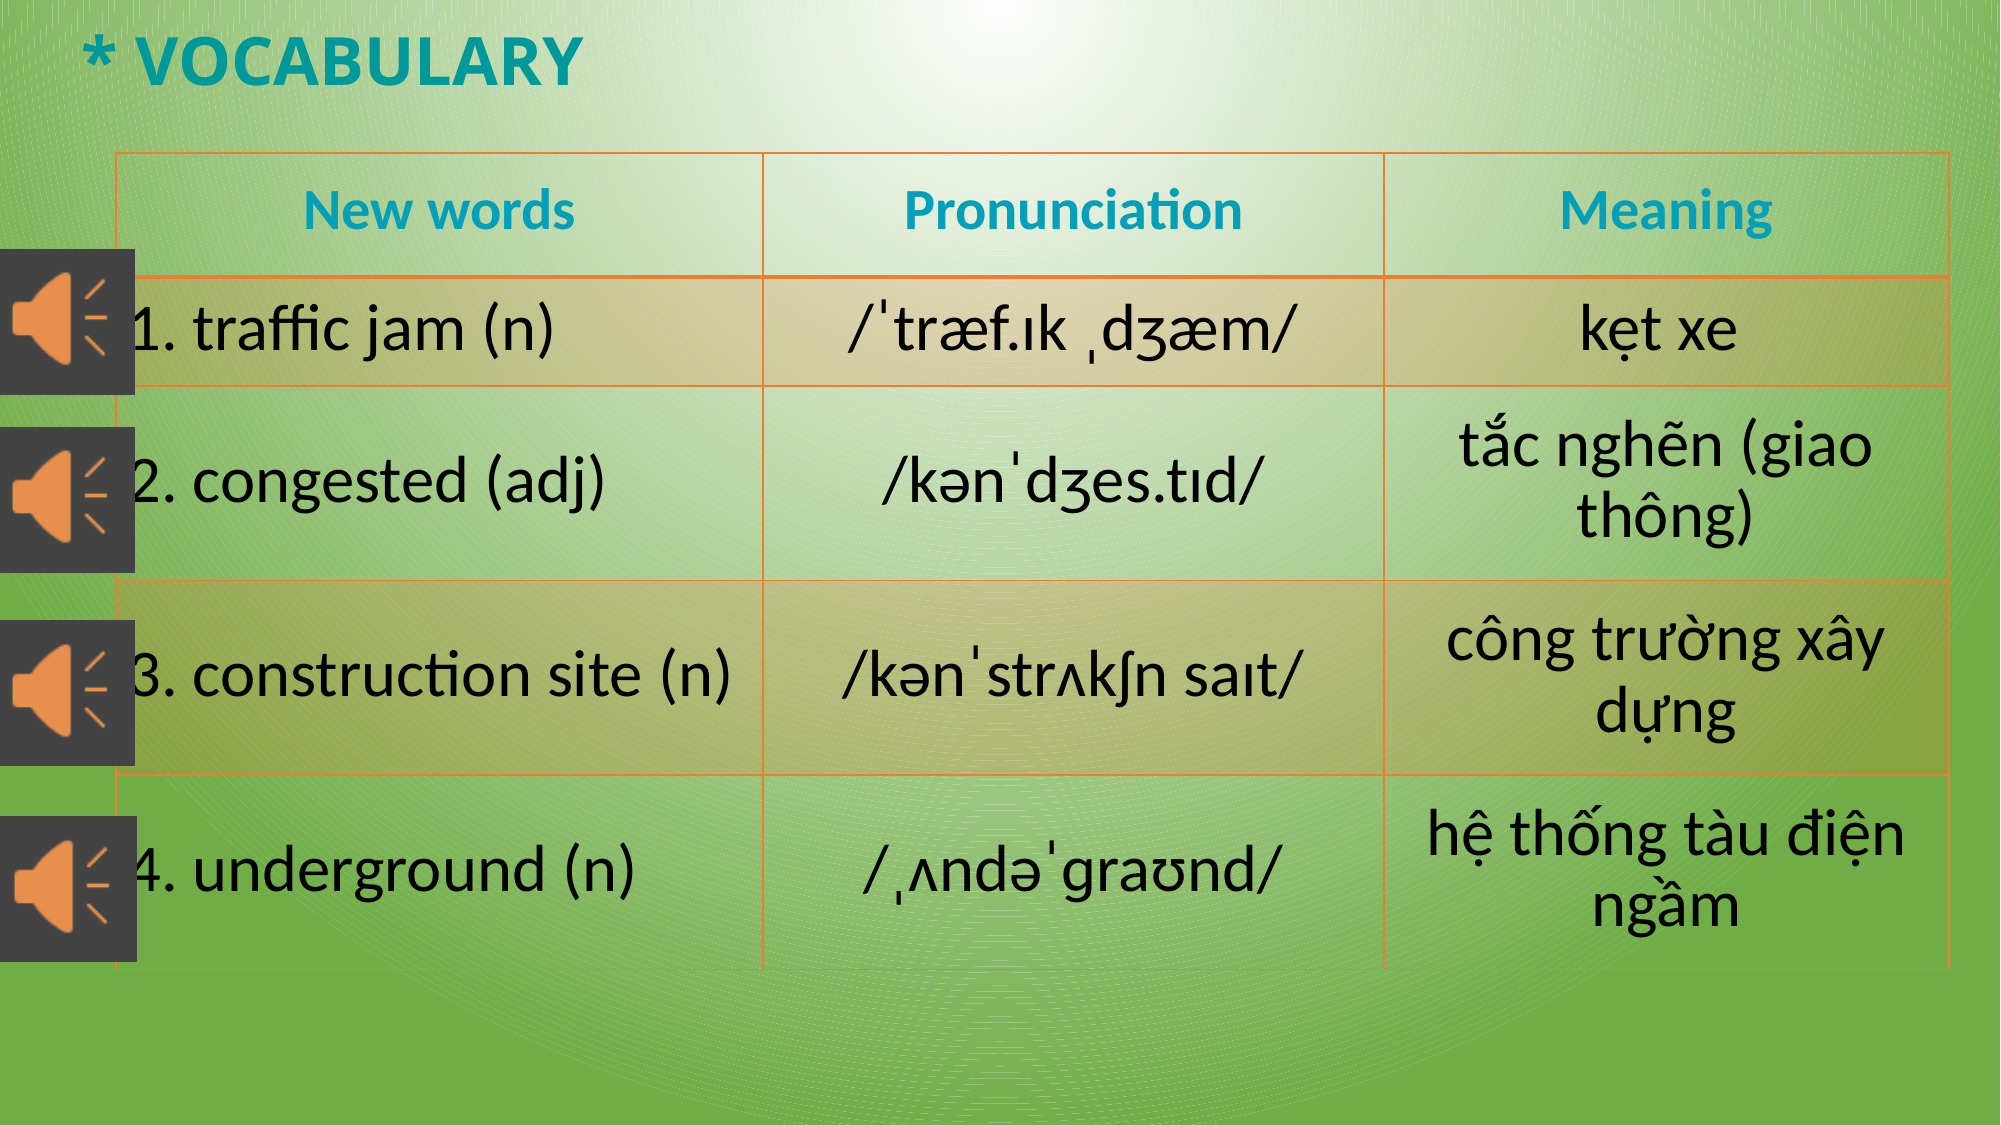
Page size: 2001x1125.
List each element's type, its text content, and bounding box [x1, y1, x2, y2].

table_cell 2. congested (adj) [117, 387, 762, 580]
table_cell công trường xây dựng [1385, 581, 1948, 774]
table_cell /kənˈdʒes.tɪd/ [764, 387, 1383, 580]
table_header Meaning [1385, 154, 1948, 275]
table_cell tắc nghẽn (giao thông) [1385, 387, 1948, 580]
table_cell /ˌʌndəˈɡraʊnd/ [764, 776, 1383, 969]
table_cell 3. construction site (n) [117, 581, 762, 774]
table_header Pronunciation [764, 154, 1383, 275]
table_cell 4. underground (n) [117, 776, 762, 969]
table_cell /kənˈstrʌkʃn saɪt/ [764, 581, 1383, 774]
picture [0, 248, 136, 396]
table_cell hệ thống tàu điện ngầm [1385, 776, 1948, 969]
table_cell 1. traffic jam (n) [136, 279, 762, 385]
picture [0, 425, 136, 574]
picture [0, 619, 136, 768]
picture [0, 815, 138, 964]
table_cell /ˈtræf.ɪk ˌdʒæm/ [764, 279, 1383, 385]
text_box * VOCABULARY [66, 11, 745, 106]
table_header New words [117, 154, 762, 275]
table_cell kẹt xe [1385, 279, 1948, 385]
